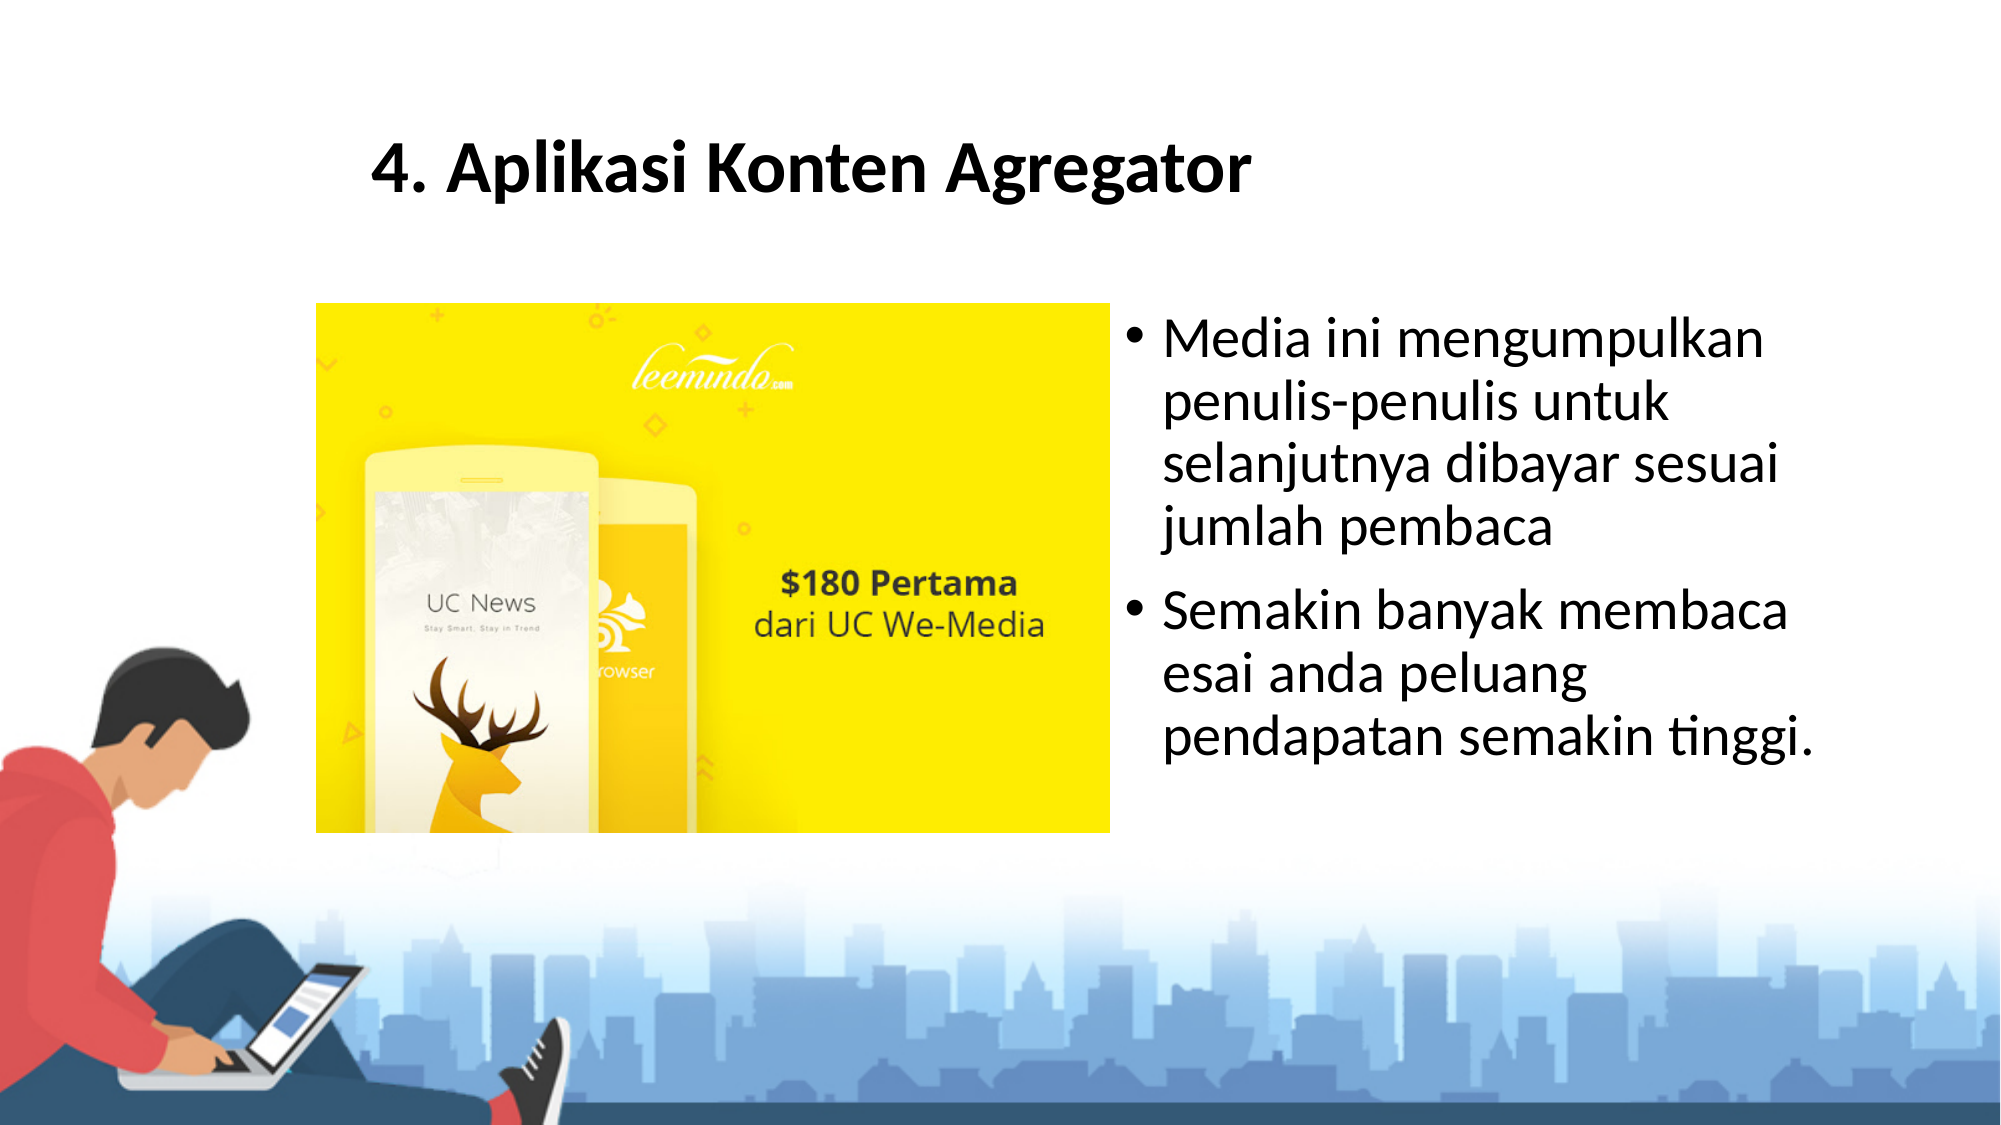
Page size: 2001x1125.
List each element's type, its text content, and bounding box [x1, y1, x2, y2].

title 4. Aplikasi Konten Agregator [356, 59, 1863, 278]
list Media ini mengumpulkan penulis-penulis untuk selanjutnya dibayar sesuai jumlah pembaca Semakin banyak membaca esai anda peluang pendapatan semakin tinggi. [1109, 299, 1863, 1014]
picture [0, 0, 2001, 1125]
